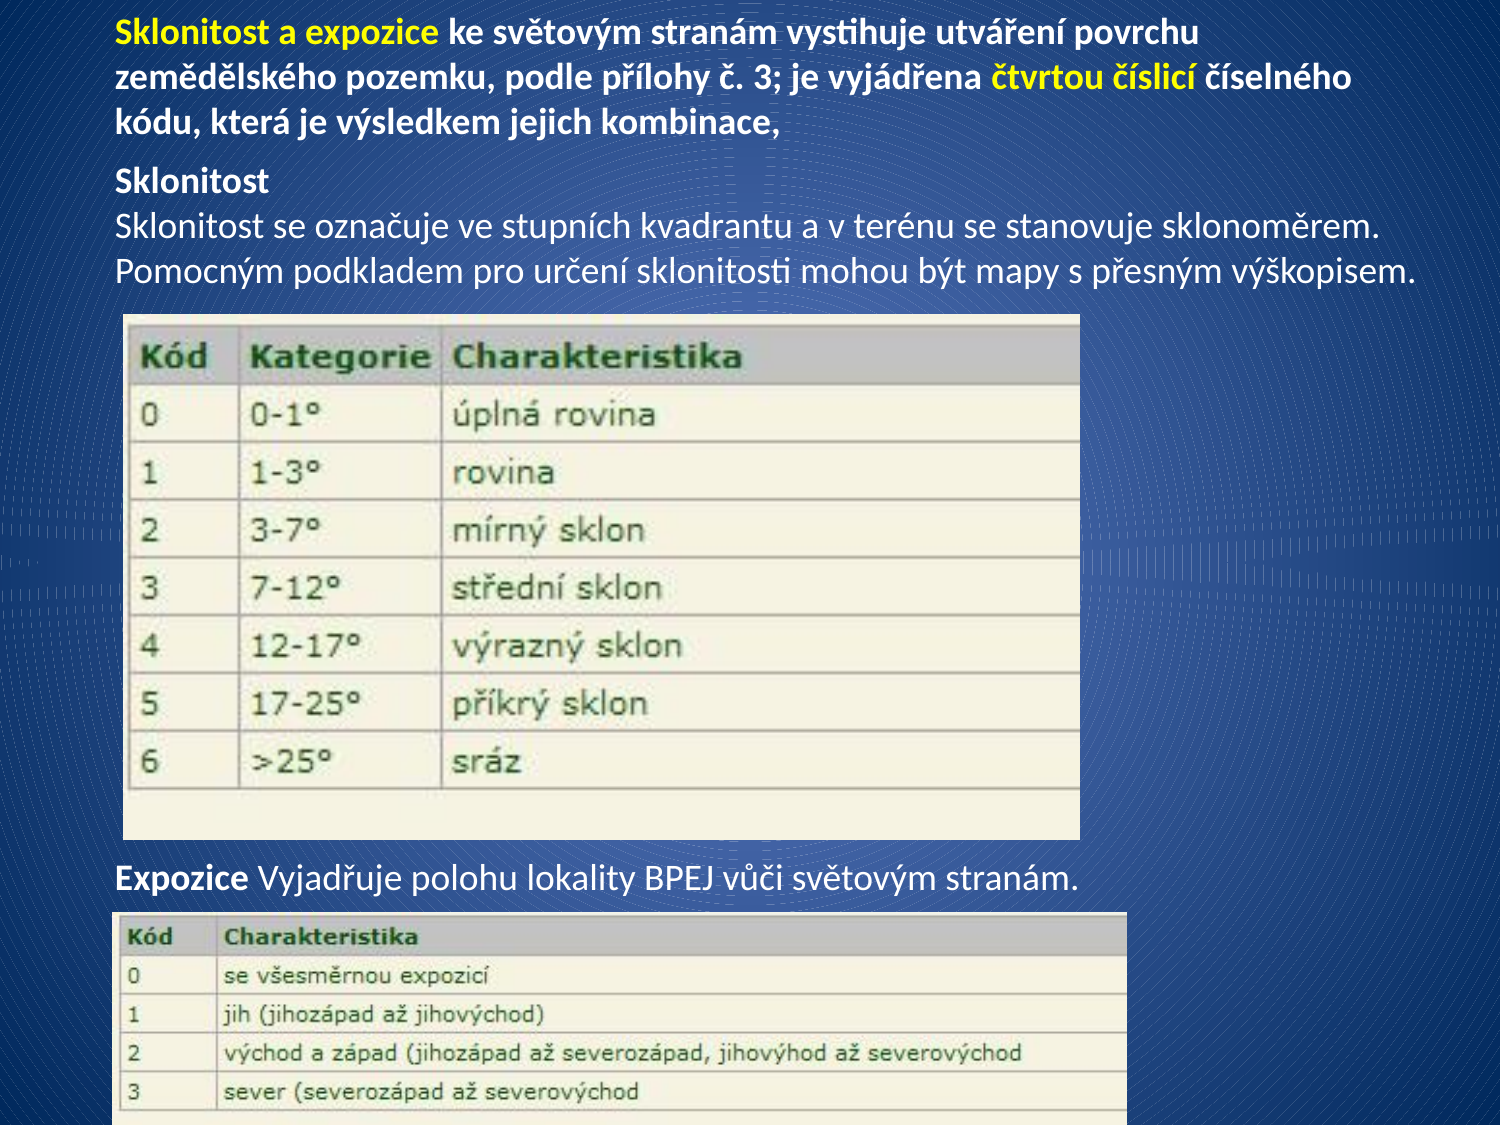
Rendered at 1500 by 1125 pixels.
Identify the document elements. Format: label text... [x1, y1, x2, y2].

picture [111, 912, 1128, 1125]
text_box Sklonitost a expozice ke světovým stranám vystihuje utváření povrchu zemědělského pozemku, podle přílohy č. 3; je vyjádřena čtvrtou číslicí číselného kódu, která je výsledkem jejich kombinace, [100, 0, 1424, 150]
text_box Expozice Vyjadřuje polohu lokality BPEJ vůči světovým stranám. [100, 845, 1388, 906]
picture [123, 314, 1080, 841]
text_box Sklonitost Sklonitost se označuje ve stupních kvadrantu a v terénu se stanovuje sklonoměrem. Pomocným podkladem pro určení sklonitosti mohou být mapy s přesným výškopisem. [100, 148, 1459, 299]
